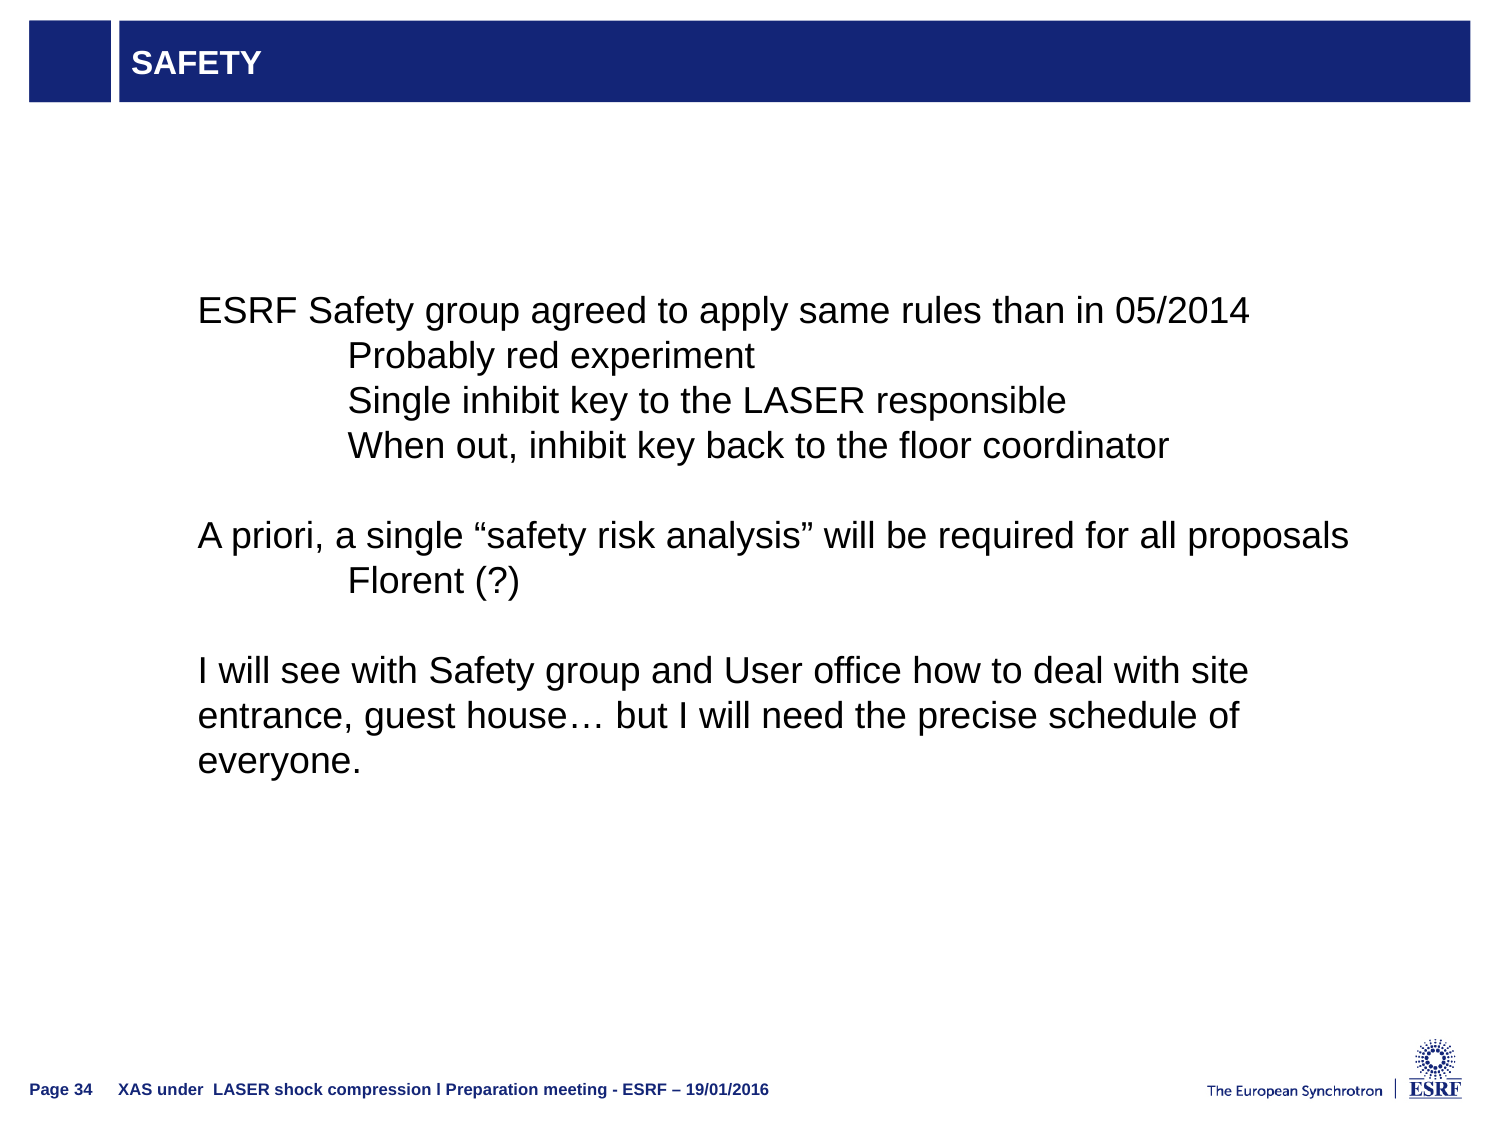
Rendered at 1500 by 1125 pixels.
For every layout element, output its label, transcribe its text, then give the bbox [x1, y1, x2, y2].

title safety [119, 20, 1471, 103]
slide_number Page 34 [29, 1063, 98, 1099]
picture [1175, 1018, 1500, 1125]
text_box ESRF Safety group agreed to apply same rules than in 05/2014 Probably red experiment Single inhibit key to the LASER responsible When out, inhibit key back to the floor coordinator A priori, a single “safety risk analysis” will be required for all proposals Florent (?) I will see with Safety group and User office how to deal with site entrance, guest house… but I will need the precise schedule of everyone. [182, 278, 1376, 789]
footer XAS under LASER shock compression l Preparation meeting - ESRF – 19/01/2016 [118, 1063, 1122, 1099]
